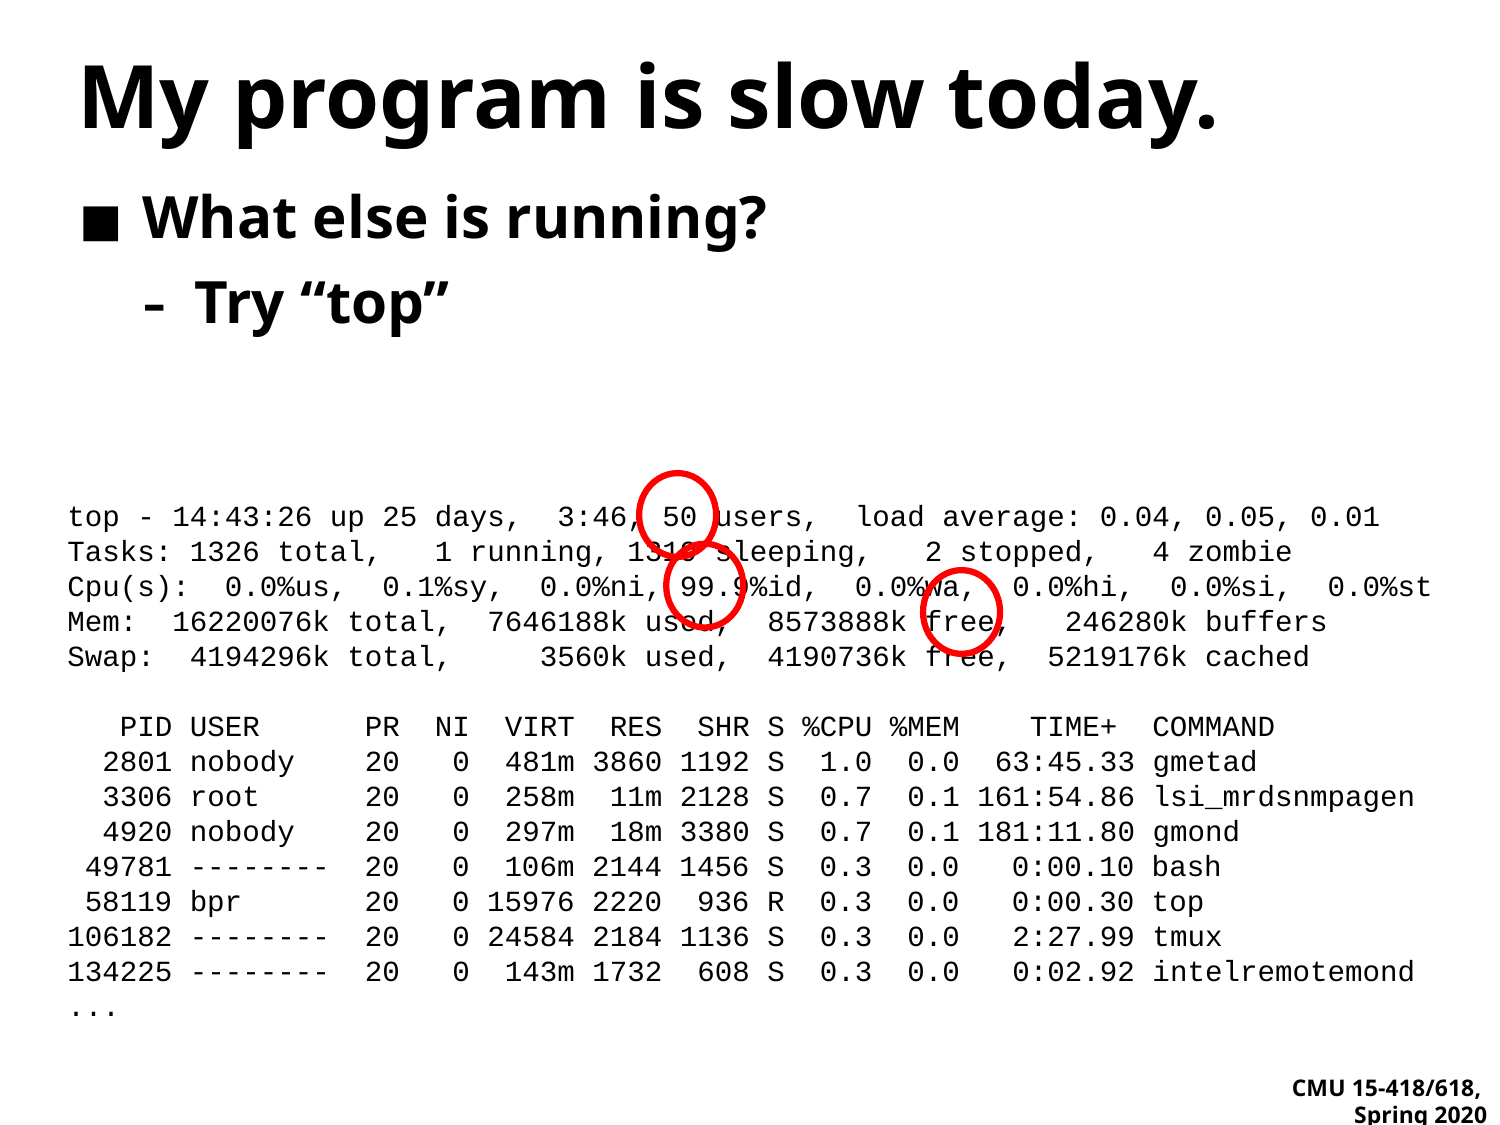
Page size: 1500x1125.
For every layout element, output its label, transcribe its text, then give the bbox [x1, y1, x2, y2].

title My program is slow today. [68, 31, 1395, 125]
text_box [637, 470, 719, 559]
text_box [920, 568, 1003, 657]
list What else is running? Try “top” [68, 171, 1395, 490]
text_box top - 14:43:26 up 25 days, 3:46, 50 users, load average: 0.04, 0.05, 0.01 Tasks: 1326 total, 1 running, 1319 sleeping, 2 stopped, 4 zombie Cpu(s): 0.0%us, 0.1%sy, 0.0%ni, 99.9%id, 0.0%wa, 0.0%hi, 0.0%si, 0.0%st Mem: 16220076k total, 7646188k used, 8573888k free, 246280k buffers Swap: 4194296k total, 3560k used, 4190736k free, 5219176k cached PID USER PR NI VIRT RES SHR S %CPU %MEM TIME+ COMMAND 2801 nobody 20 0 481m 3860 1192 S 1.0 0.0 63:45.33 gmetad 3306 root 20 0 258m 11m 2128 S 0.7 0.1 161:54.86 lsi_mrdsnmpagen 4920 nobody 20 0 297m 18m 3380 S 0.7 0.1 181:11.80 gmond 49781 -------- 20 0 106m 2144 1456 S 0.3 0.0 0:00.10 bash 58119 bpr 20 0 15976 2220 936 R 0.3 0.0 0:00.30 top 106182 -------- 20 0 24584 2184 1136 S 0.3 0.0 2:27.99 tmux 134225 -------- 20 0 143m 1732 608 S 0.3 0.0 0:02.92 intelremotemond ... [52, 490, 1448, 1030]
text_box [664, 541, 746, 630]
